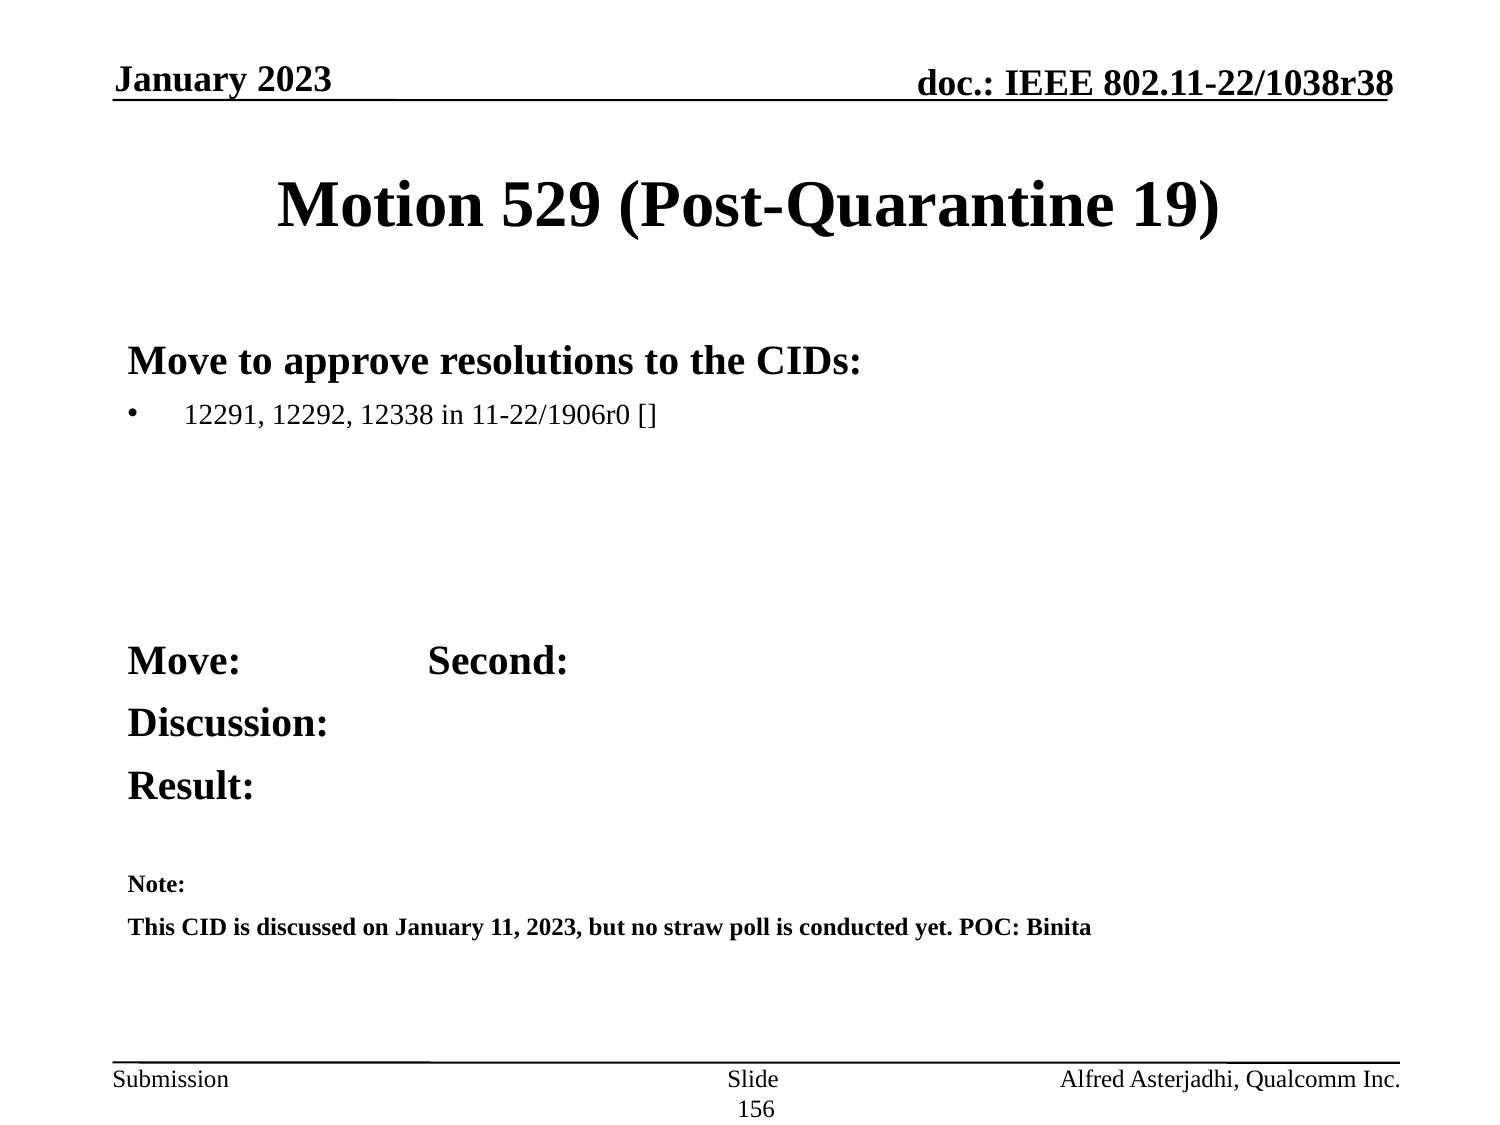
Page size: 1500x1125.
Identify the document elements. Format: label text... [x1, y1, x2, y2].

list Move to approve resolutions to the CIDs: 12291, 12292, 12338 in 11-22/1906r0 [] Move: Second: Discussion: Result: Note: This CID is discussed on January 11, 2023, but no straw poll is conducted yet. POC: Binita [112, 324, 1388, 1000]
slide_number Slide 156 [712, 1061, 800, 1123]
title Motion 529 (Post-Quarantine 19) [112, 112, 1388, 288]
footer Alfred Asterjadhi, Qualcomm Inc. [878, 1061, 1402, 1093]
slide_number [114, 54, 423, 100]
